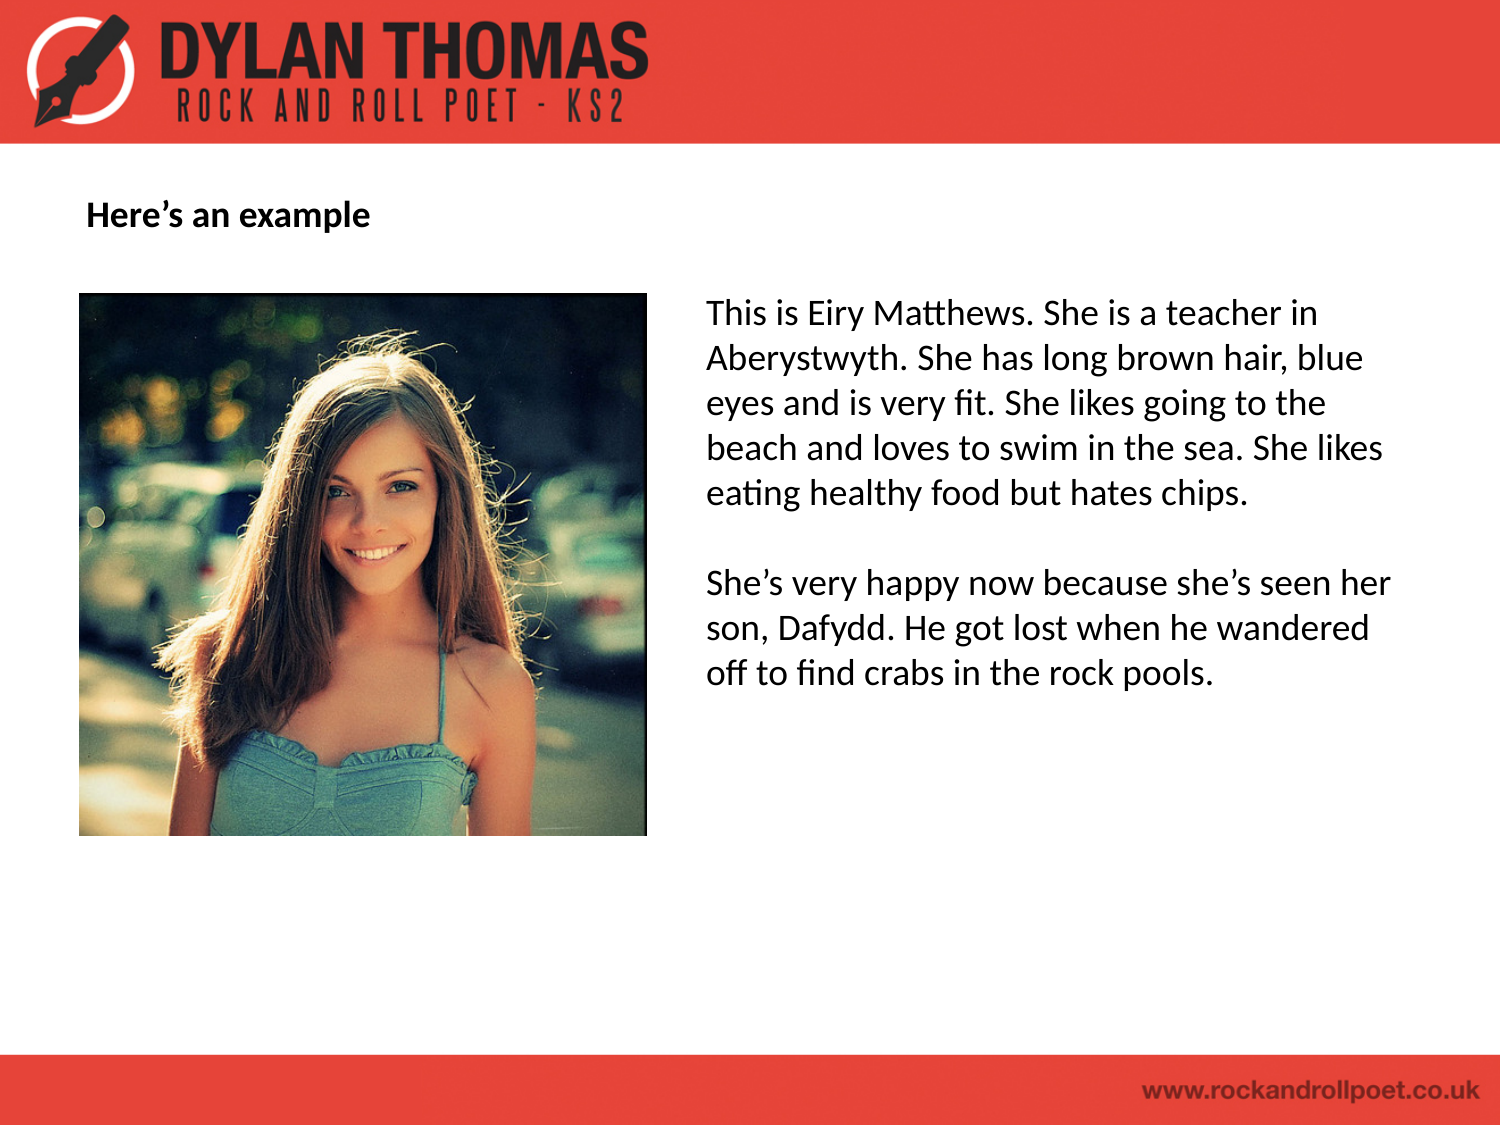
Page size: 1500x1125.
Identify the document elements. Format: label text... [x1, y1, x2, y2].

text_box Here’s an example [71, 182, 387, 243]
picture [0, 0, 1500, 1125]
text_box This is Eiry Matthews. She is a teacher in Aberystwyth. She has long brown hair, blue eyes and is very fit. She likes going to the beach and loves to swim in the sea. She likes eating healthy food but hates chips. She’s very happy now because she’s seen her son, Dafydd. He got lost when he wandered off to find crabs in the rock pools. [691, 280, 1424, 791]
